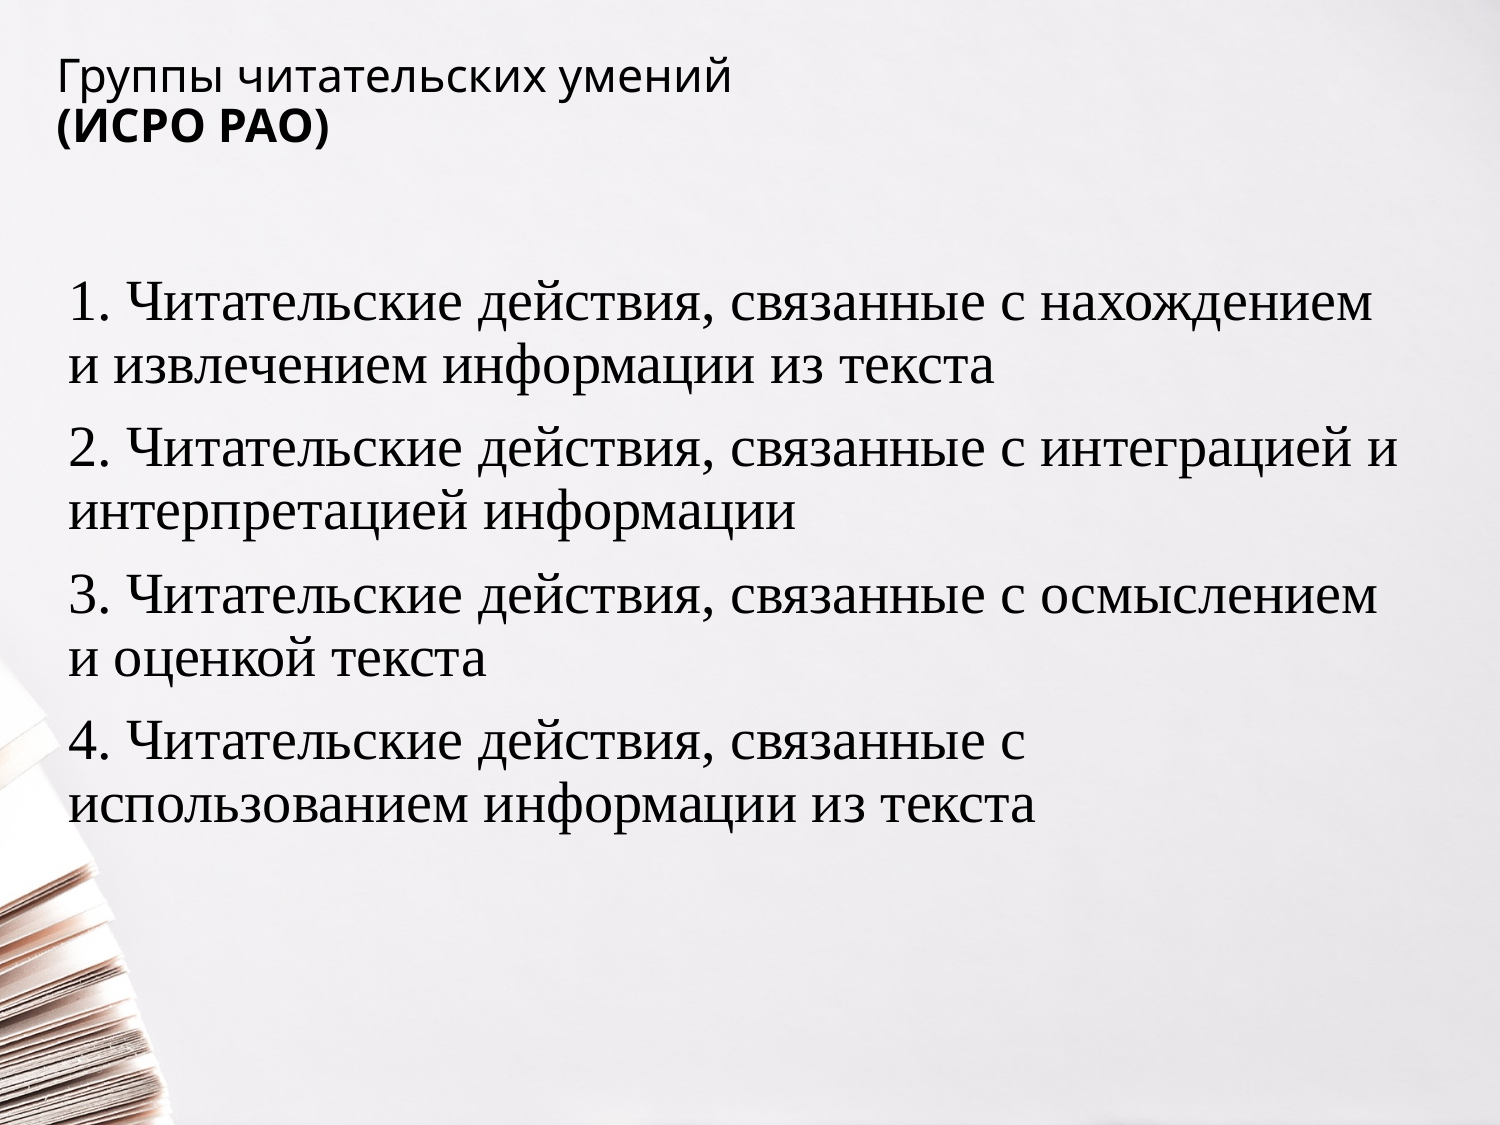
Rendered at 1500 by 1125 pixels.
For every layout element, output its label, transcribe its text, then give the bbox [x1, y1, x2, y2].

title Группы читательских умений (ИСРО РАО) [41, 45, 1425, 233]
picture [0, 0, 1500, 1125]
list 1. Читательские действия, связанные с нахождением и извлечением информации из текста 2. Читательские действия, связанные с интеграцией и интерпретацией информации 3. Читательские действия, связанные с осмыслением и оценкой текста 4. Читательские действия, связанные с использованием информации из текста [53, 262, 1425, 1094]
